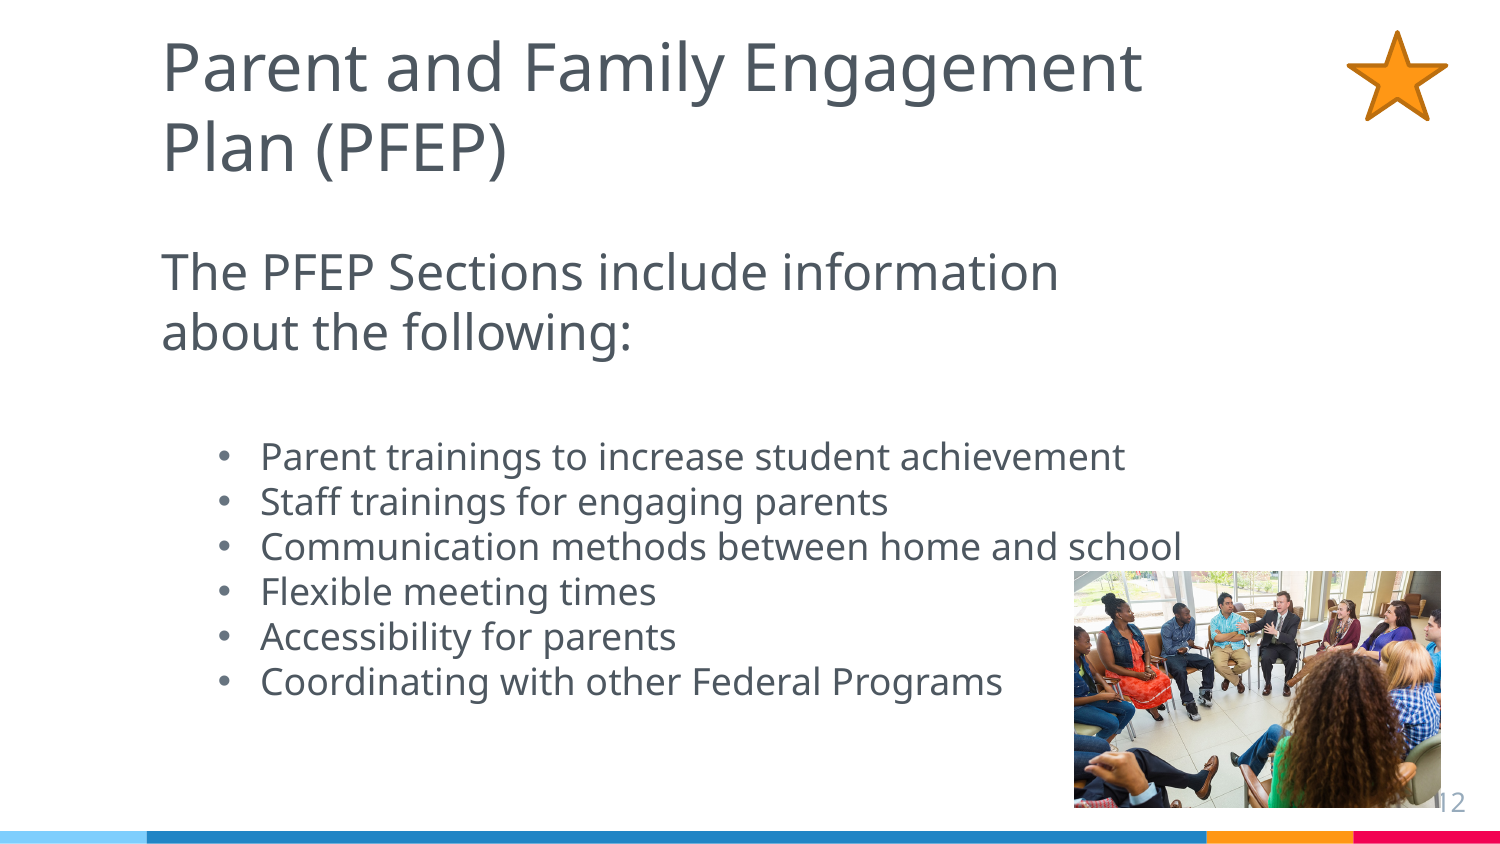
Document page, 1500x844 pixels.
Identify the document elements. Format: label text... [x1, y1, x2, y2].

picture [1073, 571, 1441, 809]
slide_number 12 [1391, 770, 1482, 822]
title Parent and Family Engagement Plan (PFEP) [146, 58, 1207, 200]
text_box [1346, 30, 1449, 122]
list The PFEP Sections include information about the following: Parent trainings to increase student achievement Staff trainings for engaging parents Communication methods between home and school Flexible meeting times Accessibility for parents Coordinating with other Federal Programs [146, 225, 1207, 809]
